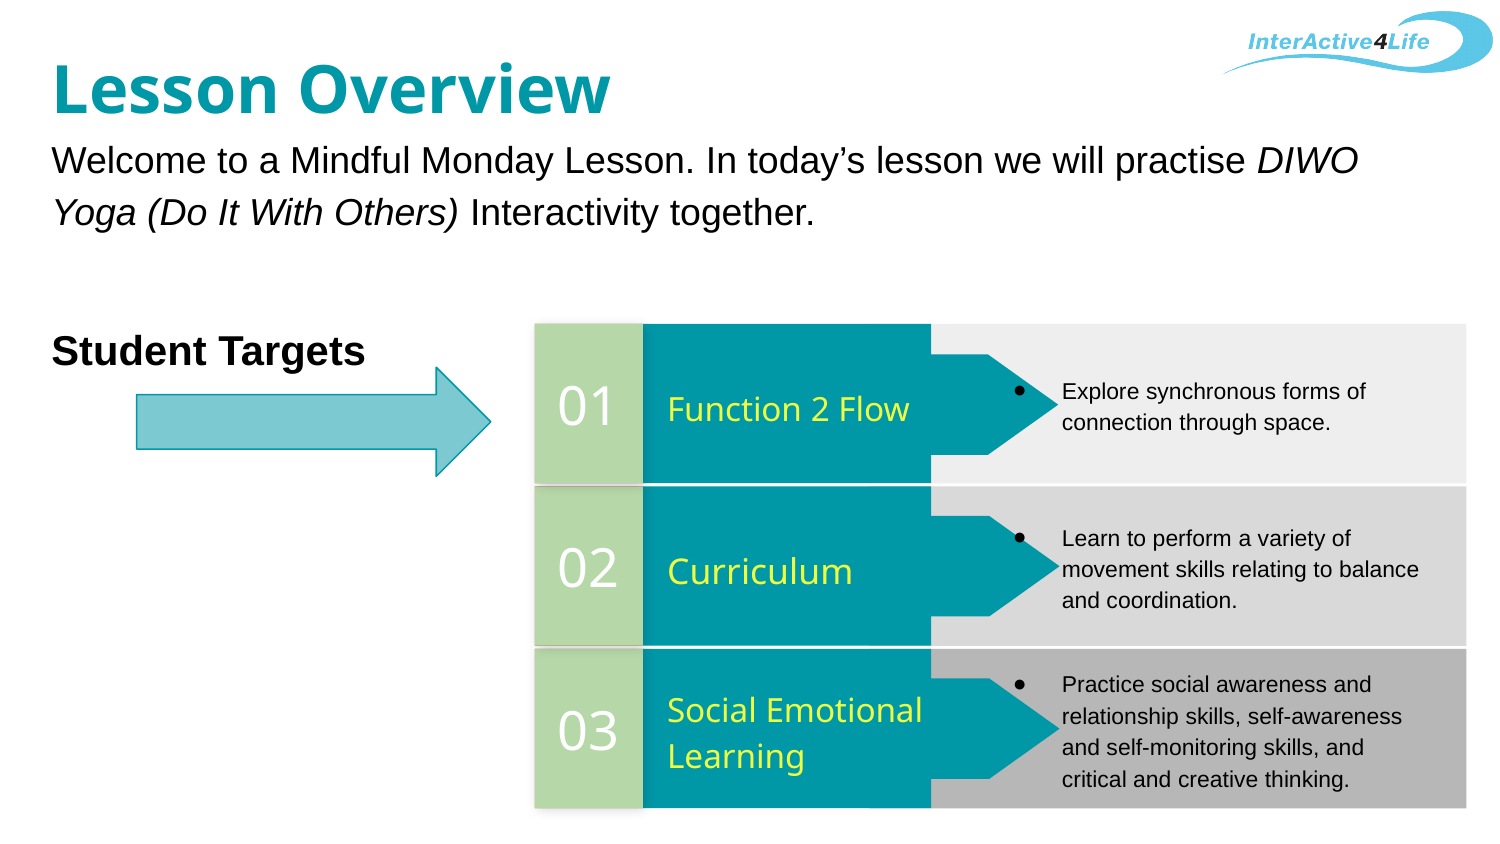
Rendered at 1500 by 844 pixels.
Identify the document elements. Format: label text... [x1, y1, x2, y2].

picture [1221, 10, 1493, 75]
title Lesson Overview [36, 31, 1435, 114]
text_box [534, 653, 1467, 809]
text_box [136, 367, 491, 477]
list Welcome to a Mindful Monday Lesson. In today’s lesson we will practise DIWO Yoga (Do It With Others) Interactivity together. [36, 114, 1435, 285]
text_box Student Targets [36, 309, 521, 450]
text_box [534, 492, 1467, 647]
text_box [534, 323, 1467, 485]
